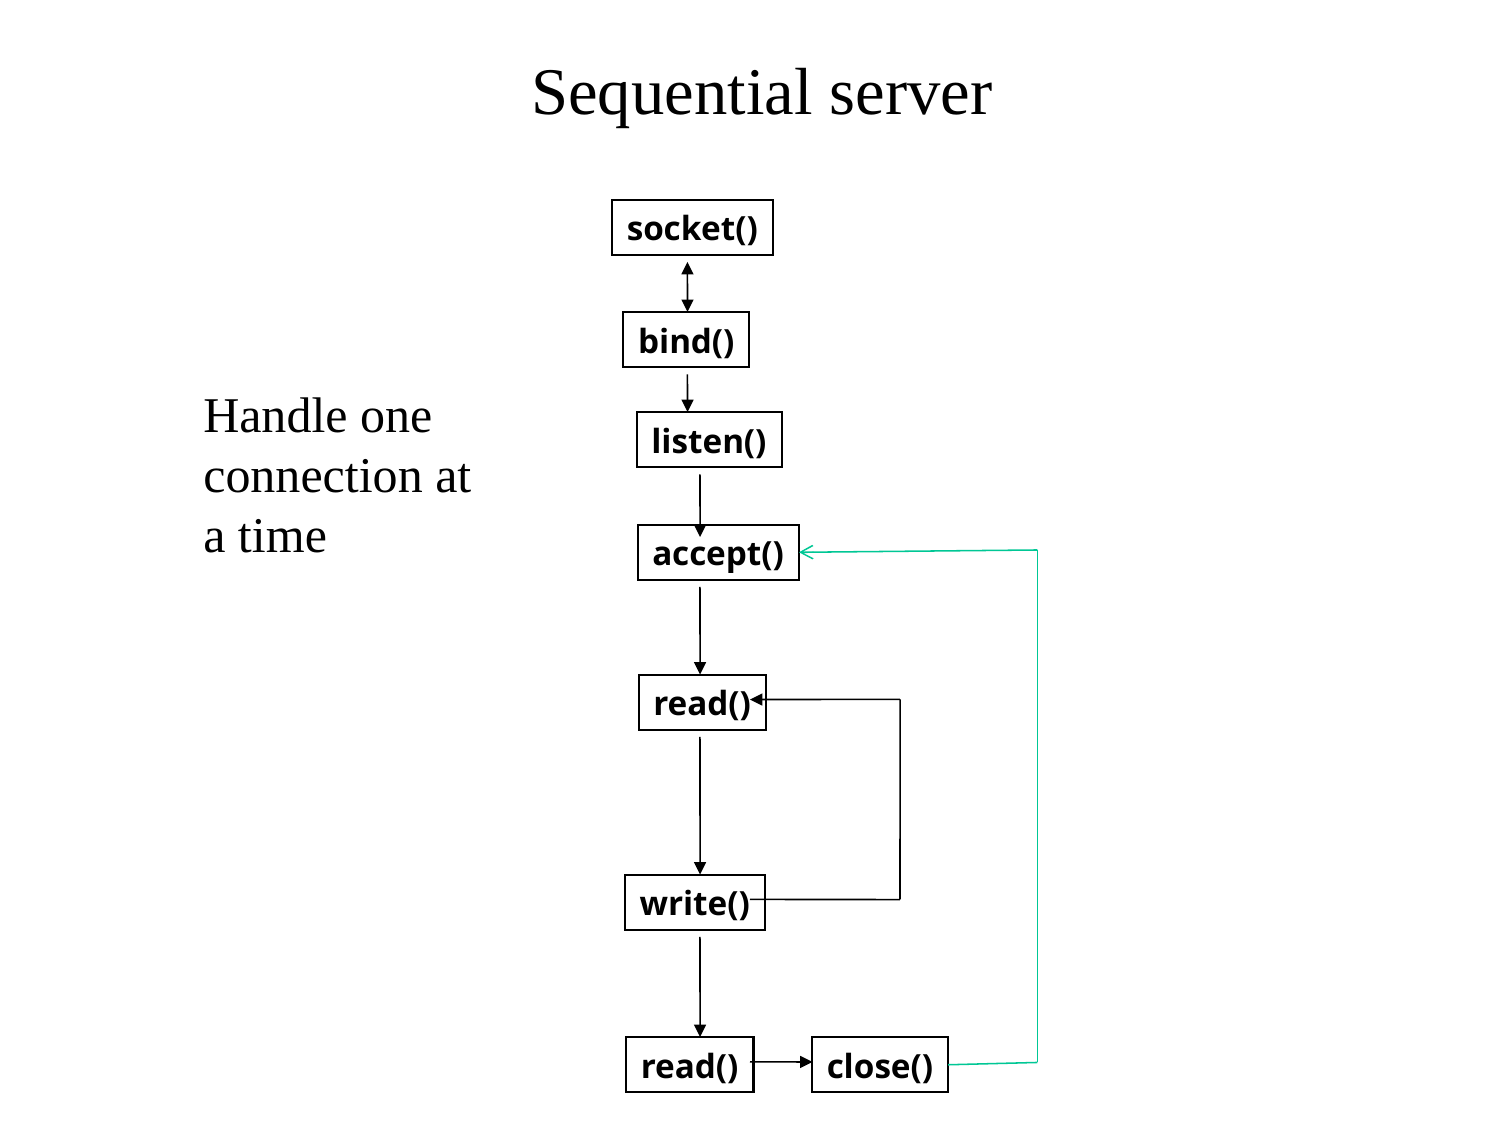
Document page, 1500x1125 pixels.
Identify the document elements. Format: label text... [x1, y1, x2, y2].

text_box close() [812, 1037, 949, 1093]
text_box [798, 549, 1038, 554]
text_box [693, 586, 707, 675]
text_box read() [626, 1037, 754, 1093]
text_box [693, 736, 707, 875]
text_box [681, 261, 694, 312]
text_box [947, 1062, 1038, 1067]
text_box write() [624, 874, 765, 930]
text_box [750, 693, 901, 706]
text_box [749, 1055, 812, 1069]
text_box listen() [636, 412, 782, 468]
text_box bind() [623, 312, 750, 368]
text_box [693, 474, 707, 537]
text_box read() [638, 674, 767, 730]
text_box [693, 936, 707, 1037]
text_box Handle one connection at a time [188, 374, 500, 570]
text_box accept() [637, 524, 800, 580]
text_box socket() [612, 199, 773, 255]
list Sequential server [125, 50, 1400, 138]
text_box [681, 374, 694, 412]
